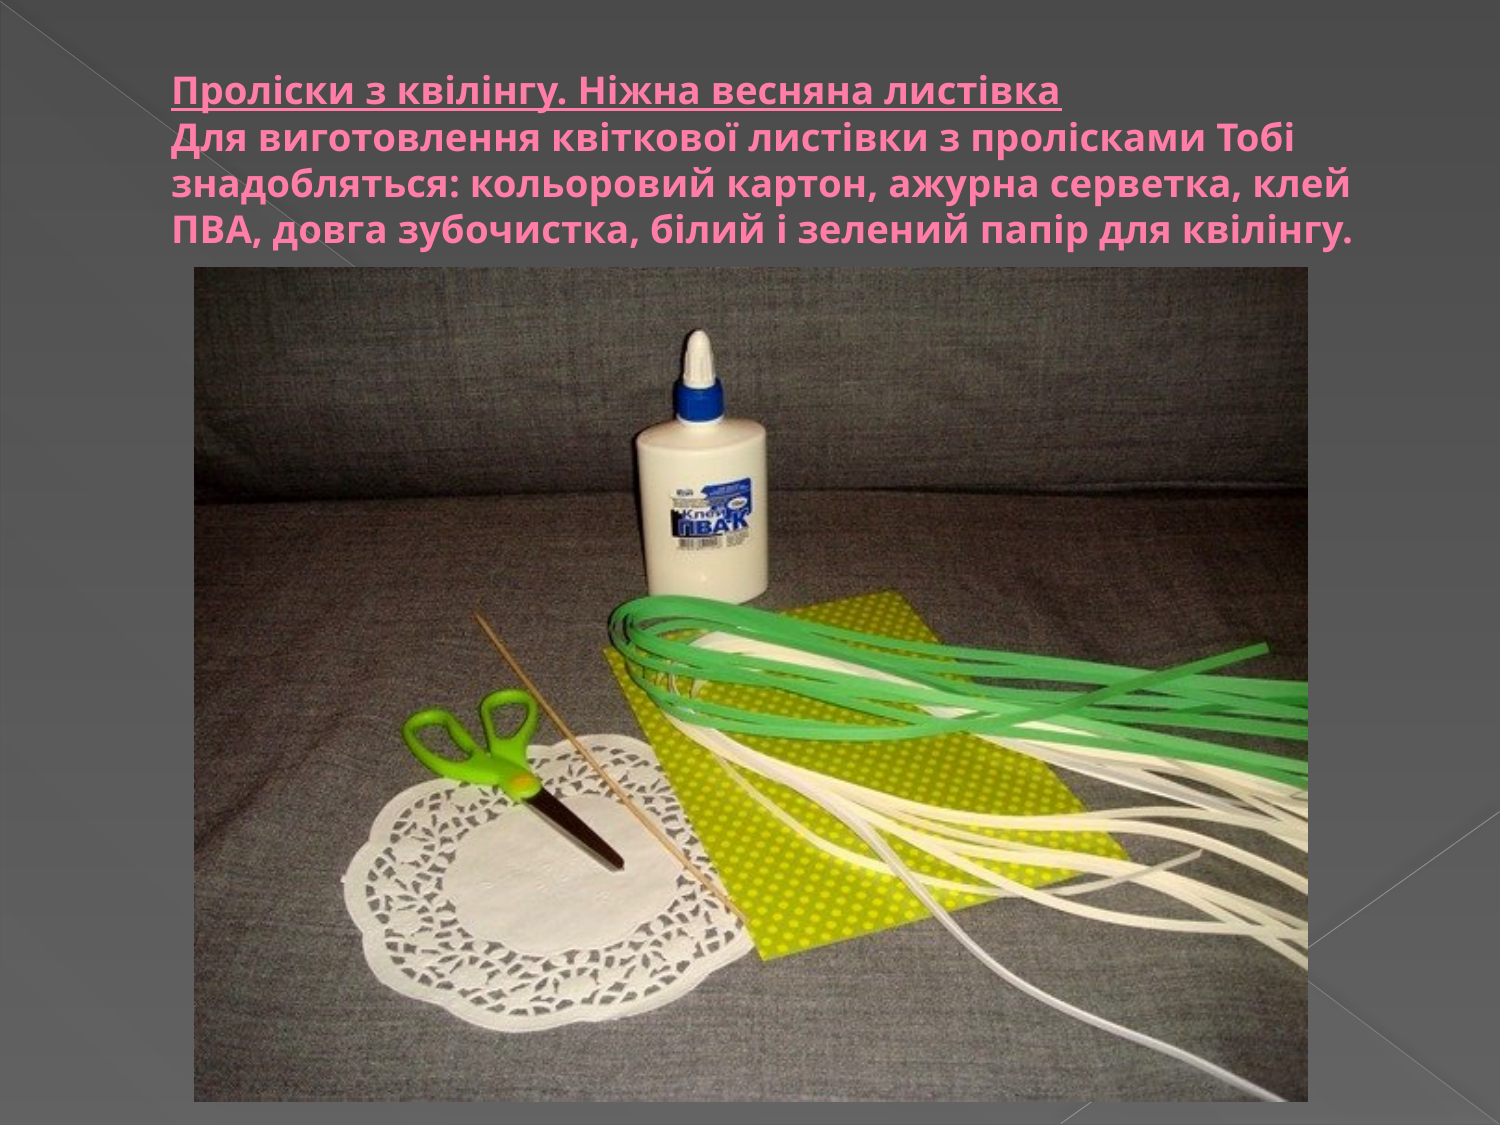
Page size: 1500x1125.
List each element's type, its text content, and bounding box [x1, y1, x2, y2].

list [194, 266, 1308, 1102]
title Проліски з квілінгу. Ніжна весняна листівка Для виготовлення квіткової листівки з пролісками Тобі знадобляться: кольоровий картон, ажурна серветка, клей ПВА, довга зубочистка, білий і зелений папір для квілінгу. [75, 43, 1425, 274]
